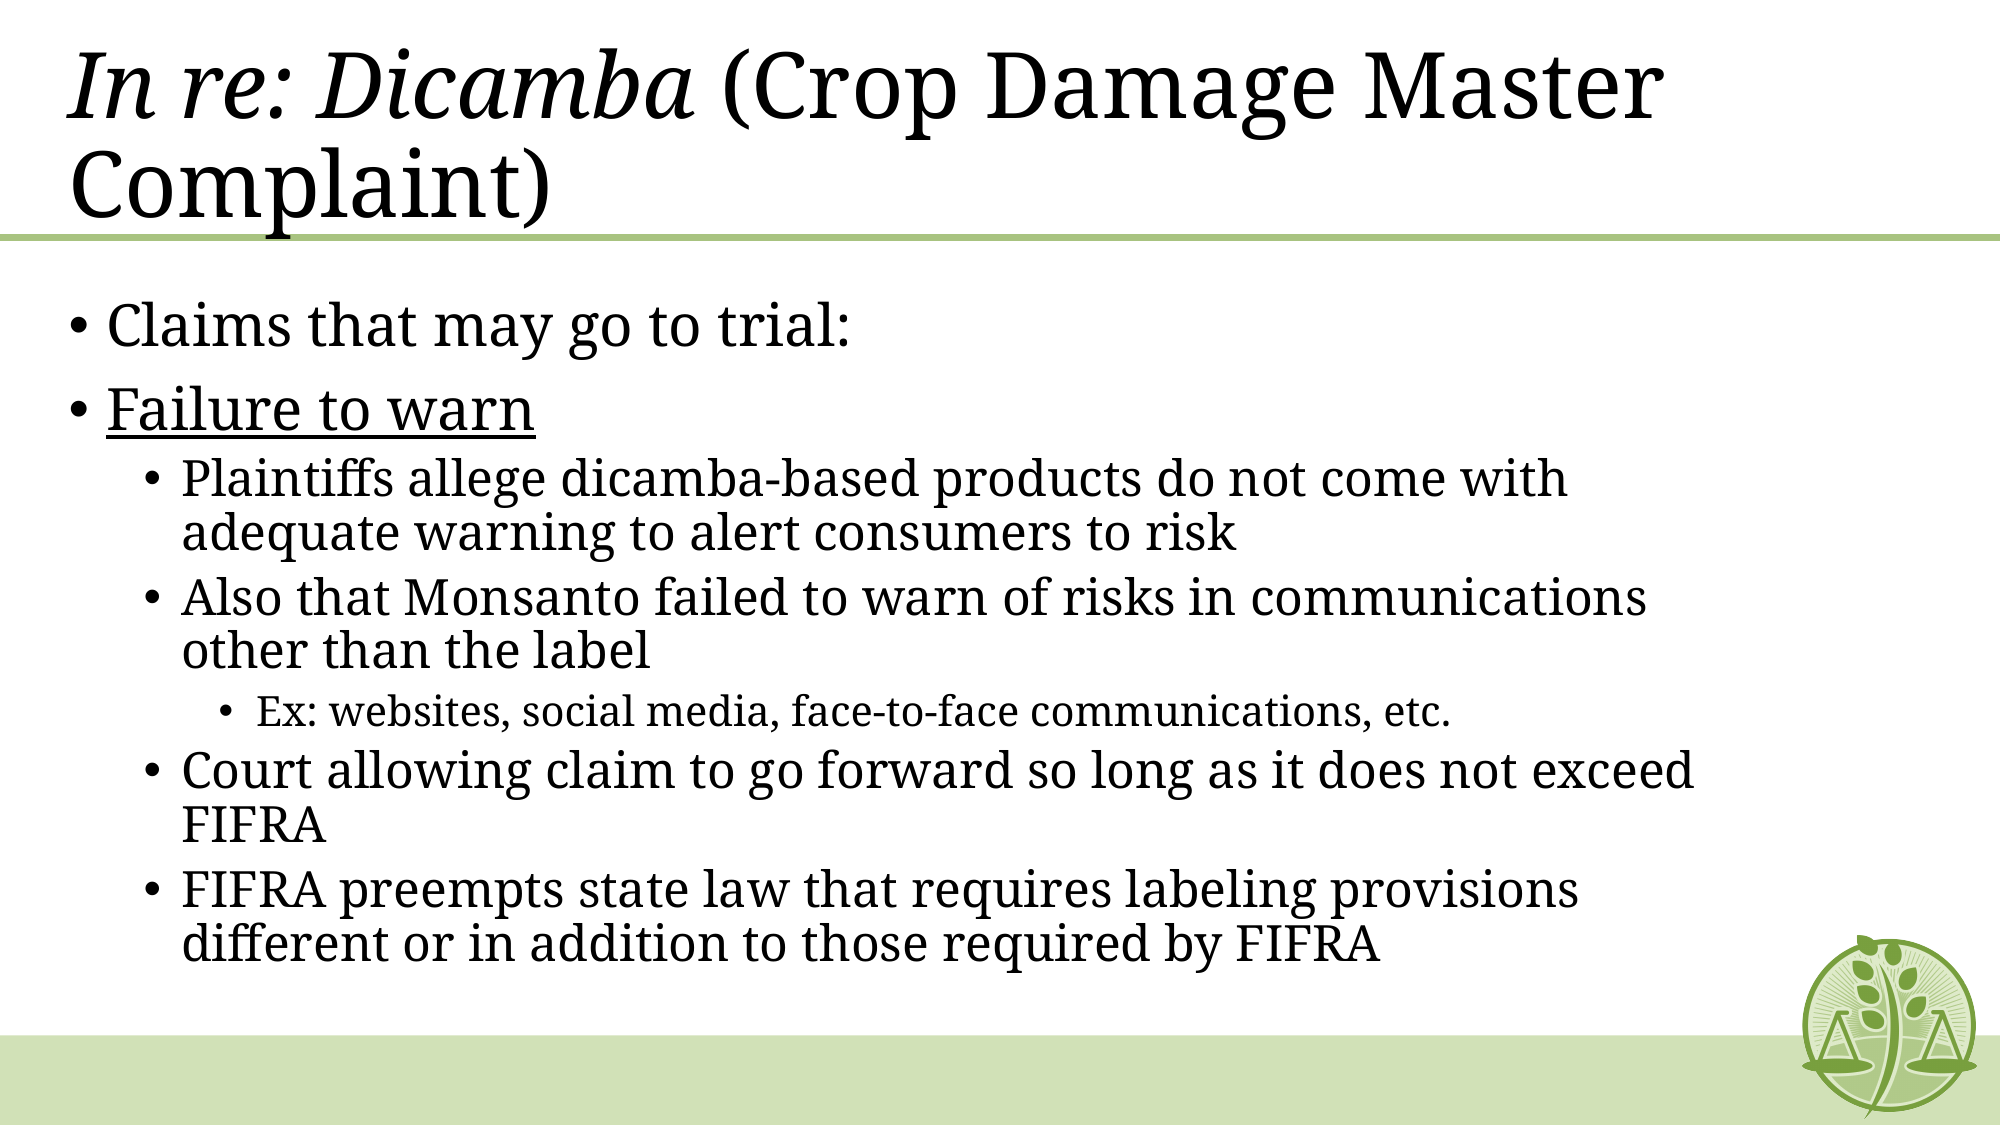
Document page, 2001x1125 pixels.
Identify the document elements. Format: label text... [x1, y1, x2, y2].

list Claims that may go to trial: Failure to warn Plaintiffs allege dicamba-based products do not come with adequate warning to alert consumers to risk Also that Monsanto failed to warn of risks in communications other than the label Ex: websites, social media, face-to-face communications, etc. Court allowing claim to go forward so long as it does not exceed FIFRA FIFRA preempts state law that requires labeling provisions different or in addition to those required by FIFRA [53, 288, 1779, 1003]
picture [1802, 935, 1977, 1120]
title In re: Dicamba (Crop Damage Master Complaint) [53, 29, 1779, 247]
